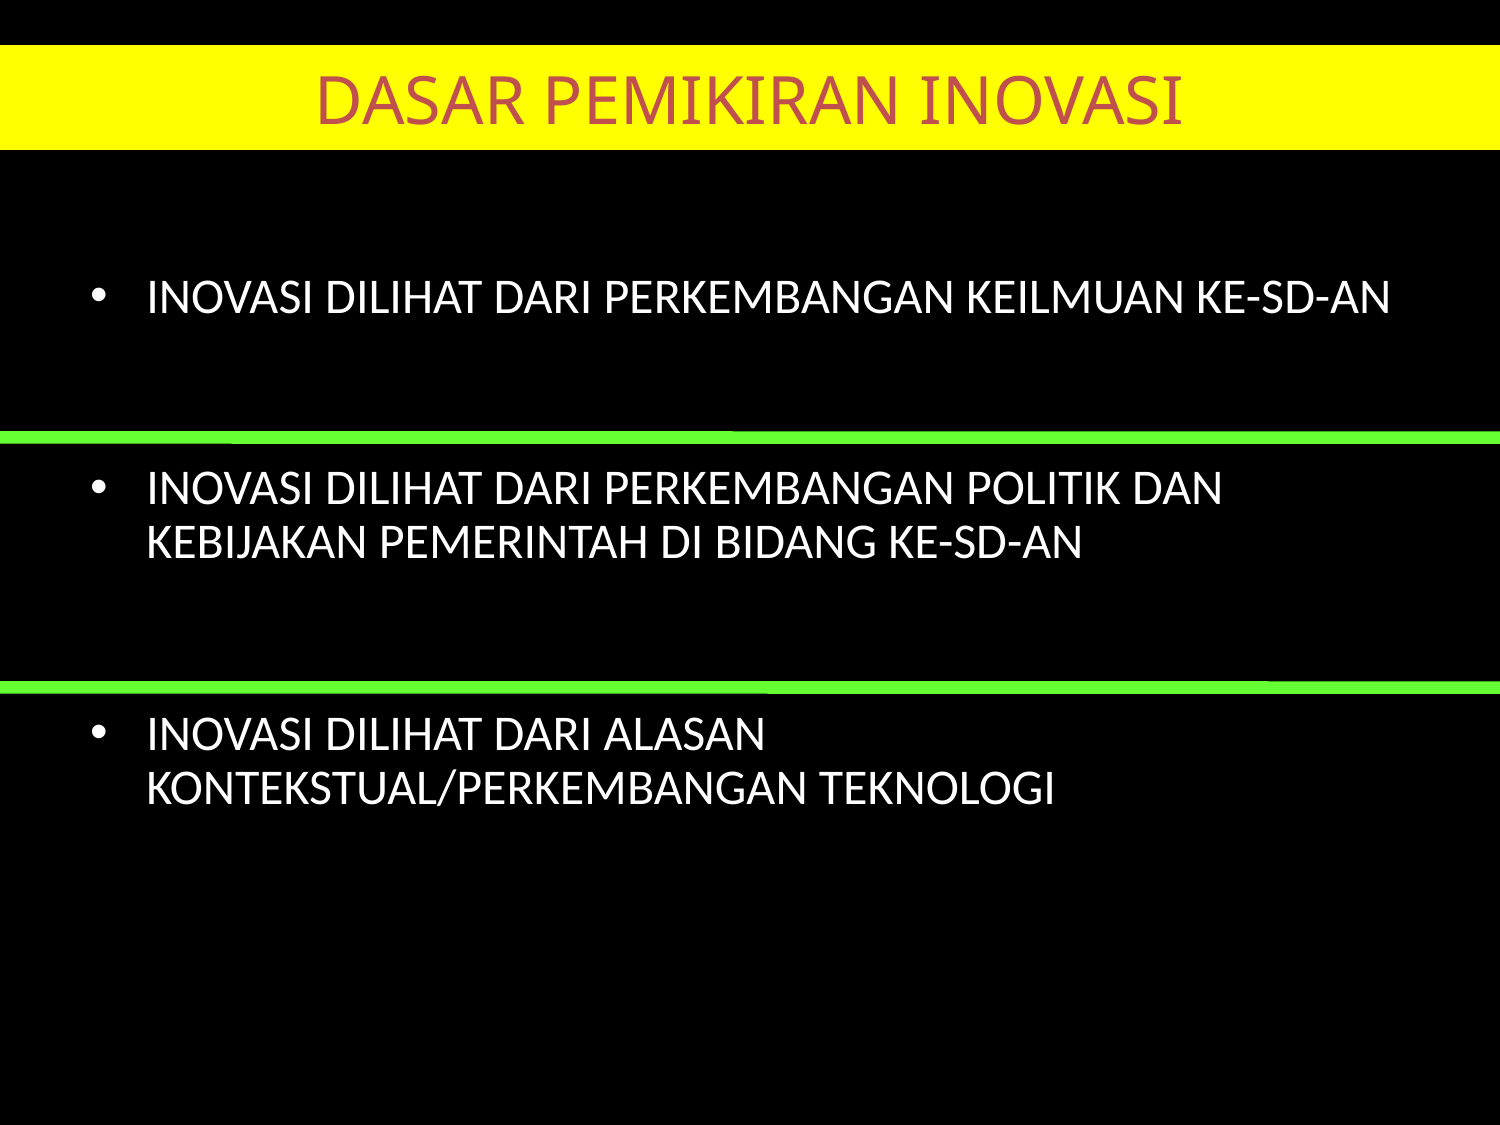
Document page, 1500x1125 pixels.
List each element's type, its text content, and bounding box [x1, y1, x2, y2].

list INOVASI DILIHAT DARI PERKEMBANGAN KEILMUAN KE-SD-AN INOVASI DILIHAT DARI PERKEMBANGAN POLITIK DAN KEBIJAKAN PEMERINTAH DI BIDANG KE-SD-AN INOVASI DILIHAT DARI ALASAN KONTEKSTUAL/PERKEMBANGAN TEKNOLOGI [75, 262, 1425, 437]
title DASAR PEMIKIRAN INOVASI [0, 45, 1500, 150]
list INOVASI DILIHAT DARI PERKEMBANGAN KEILMUAN KE-SD-AN INOVASI DILIHAT DARI PERKEMBANGAN POLITIK DAN KEBIJAKAN PEMERINTAH DI BIDANG KE-SD-AN INOVASI DILIHAT DARI ALASAN KONTEKSTUAL/PERKEMBANGAN TEKNOLOGI [75, 438, 1425, 687]
list INOVASI DILIHAT DARI PERKEMBANGAN KEILMUAN KE-SD-AN INOVASI DILIHAT DARI PERKEMBANGAN POLITIK DAN KEBIJAKAN PEMERINTAH DI BIDANG KE-SD-AN INOVASI DILIHAT DARI ALASAN KONTEKSTUAL/PERKEMBANGAN TEKNOLOGI [75, 688, 1425, 1005]
